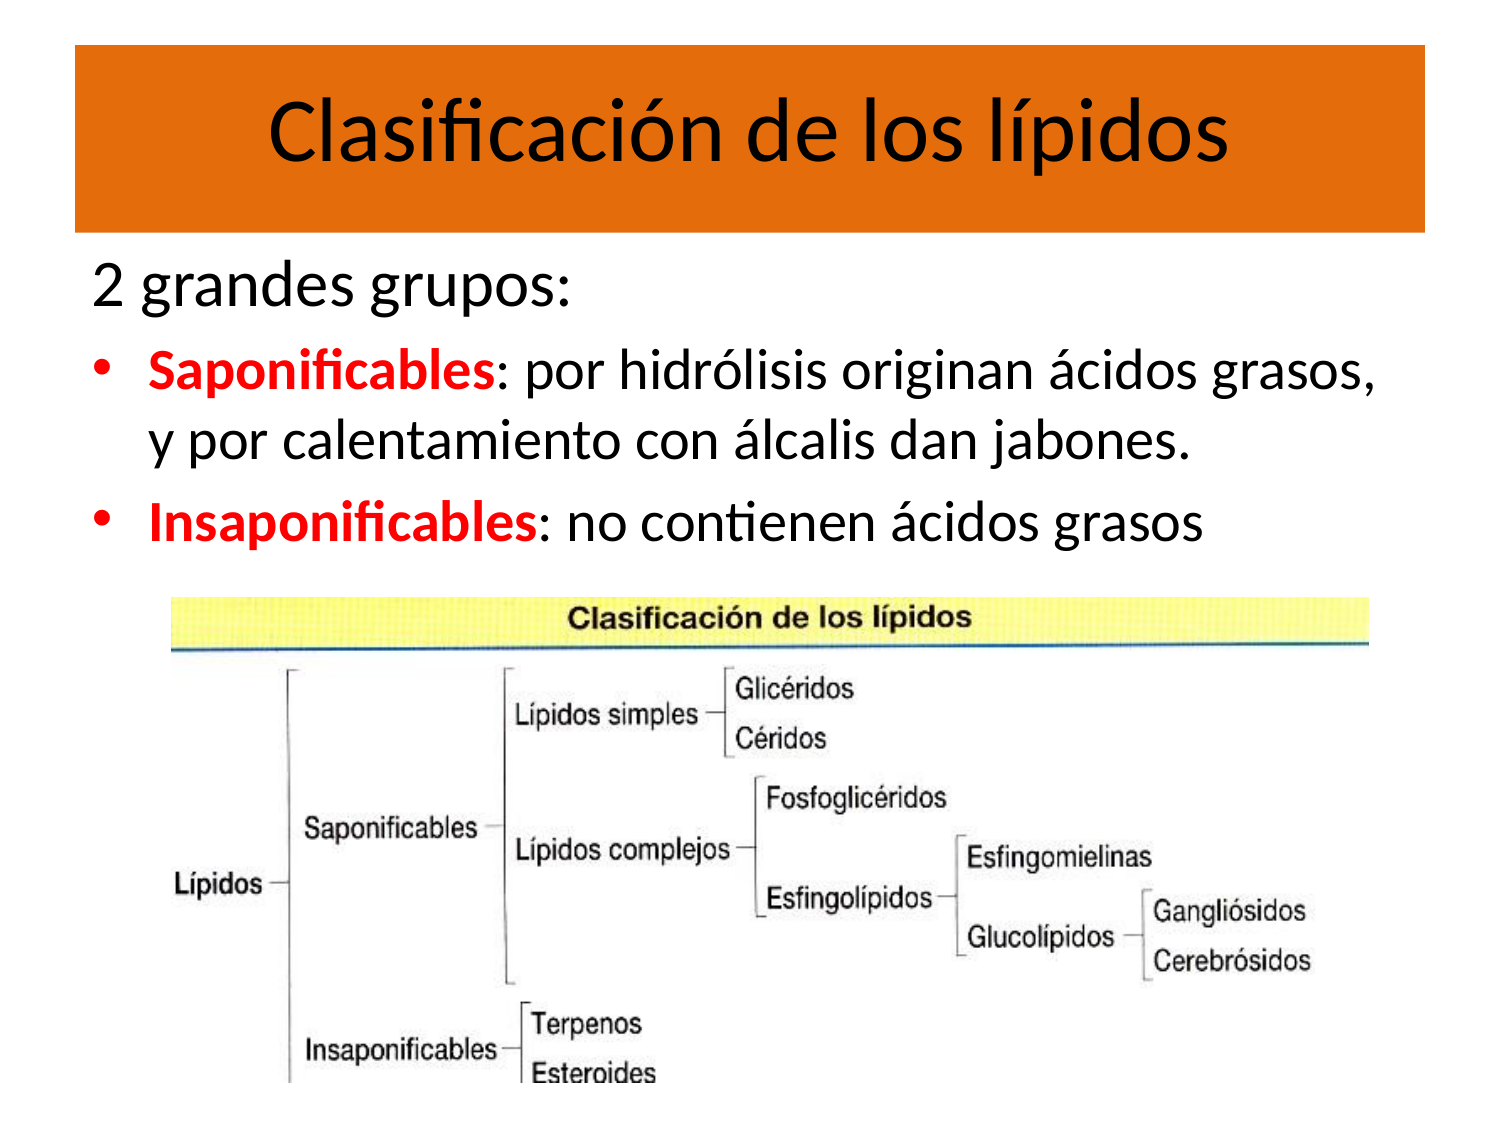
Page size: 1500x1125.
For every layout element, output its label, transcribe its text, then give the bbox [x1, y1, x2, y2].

list 2 grandes grupos: Saponificables: por hidrólisis originan ácidos grasos, y por calentamiento con álcalis dan jabones. Insaponificables: no contienen ácidos grasos [76, 231, 1427, 1095]
title Clasificación de los lípidos [75, 45, 1425, 233]
picture [170, 597, 1369, 1083]
